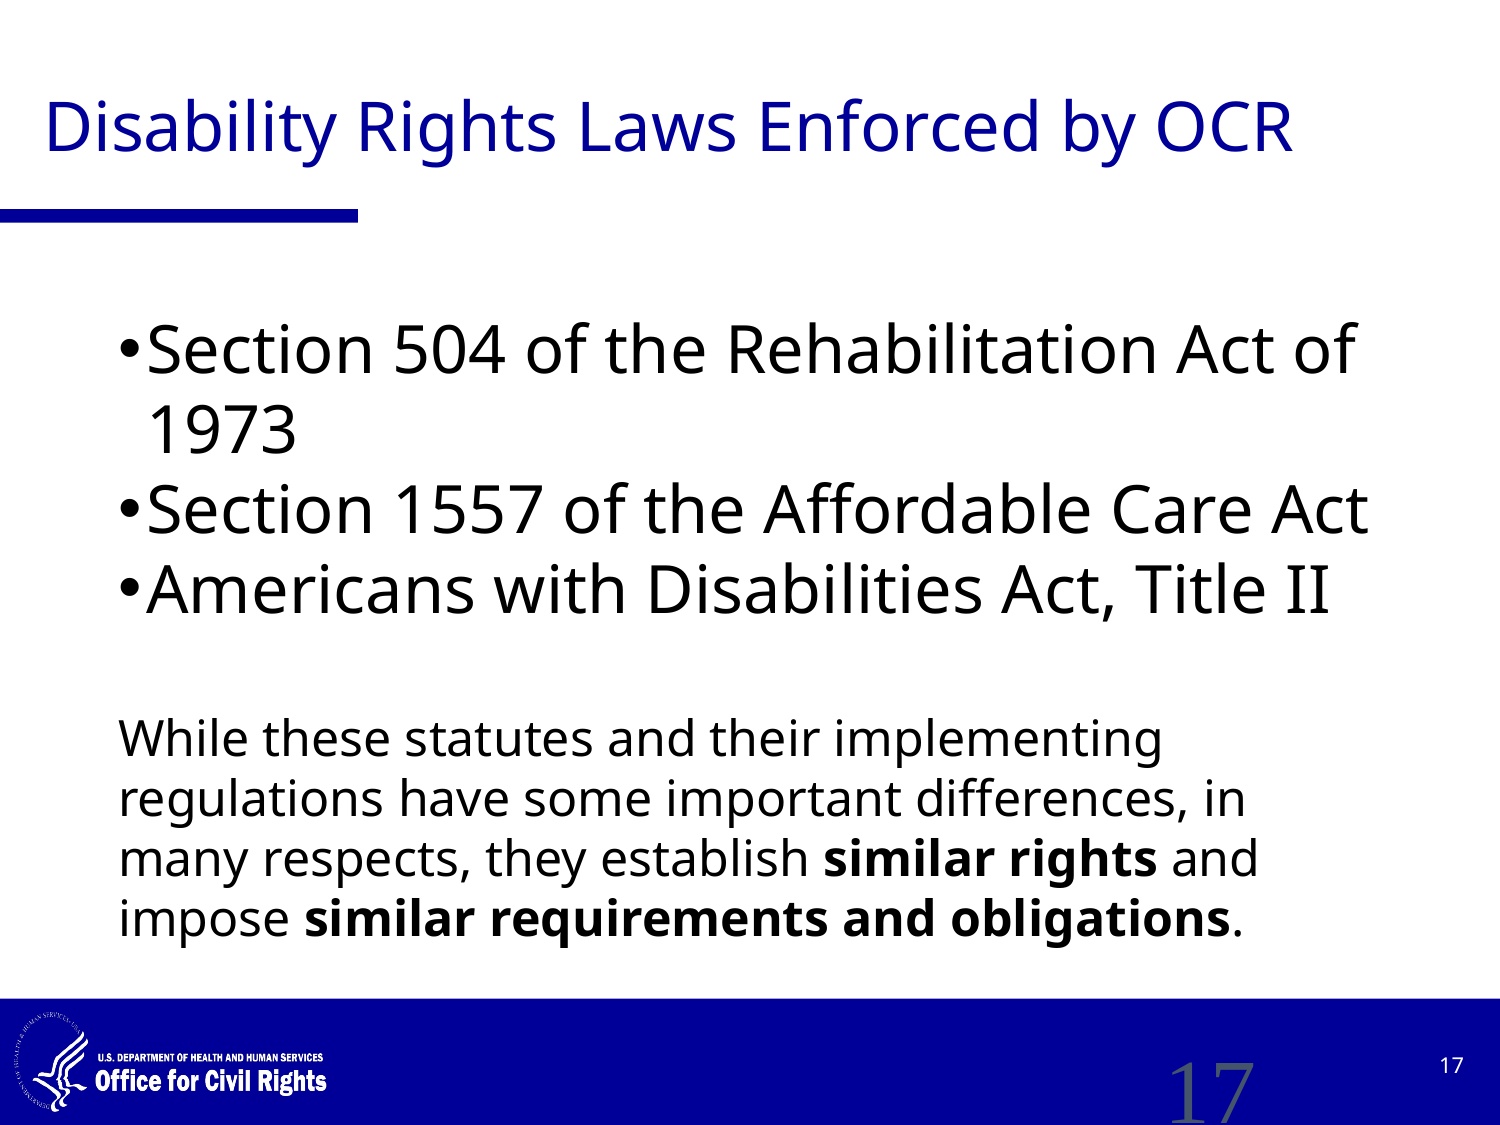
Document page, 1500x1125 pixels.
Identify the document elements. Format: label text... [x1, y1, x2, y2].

picture [14, 1012, 327, 1112]
list Section 504 of the Rehabilitation Act of 1973 Section 1557 of the Affordable Care Act Americans with Disabilities Act, Title II While these statutes and their implementing regulations have some important differences, in many respects, they establish similar rights and impose similar requirements and obligations. [103, 299, 1397, 937]
slide_number 17 [1149, 1024, 1500, 1103]
title Disability Rights Laws Enforced by OCR [28, 59, 1322, 189]
